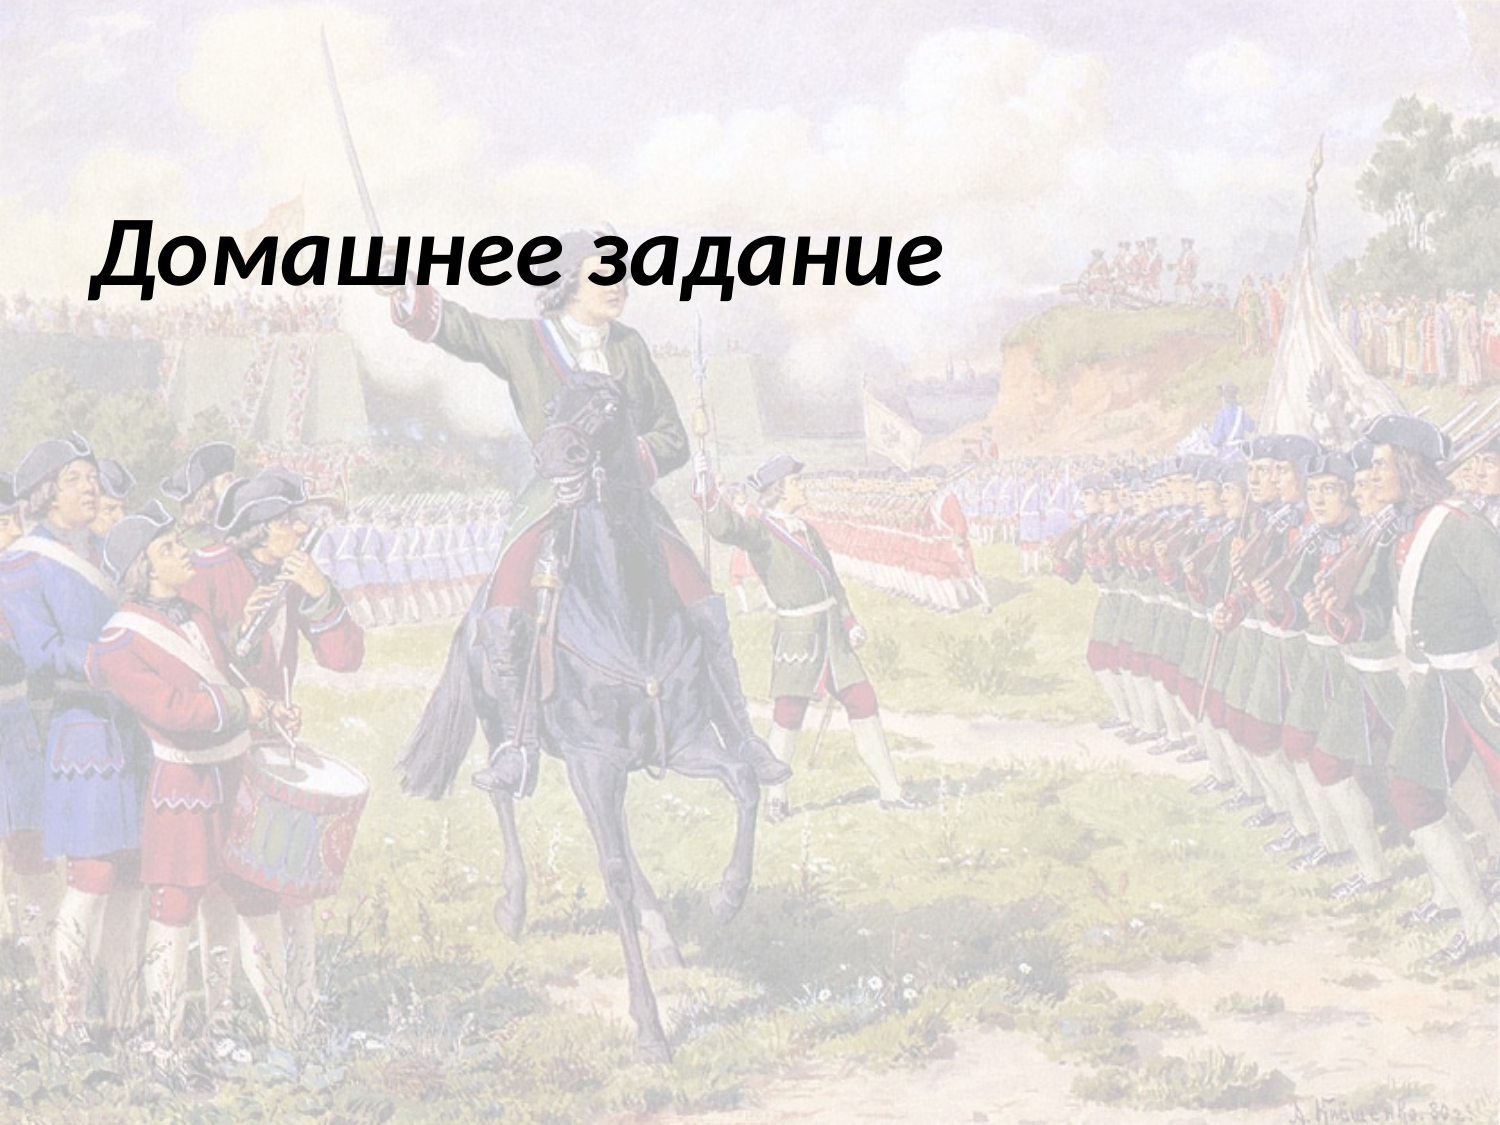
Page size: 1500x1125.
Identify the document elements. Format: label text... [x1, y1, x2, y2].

list Домашнее задание [75, 78, 1436, 1005]
